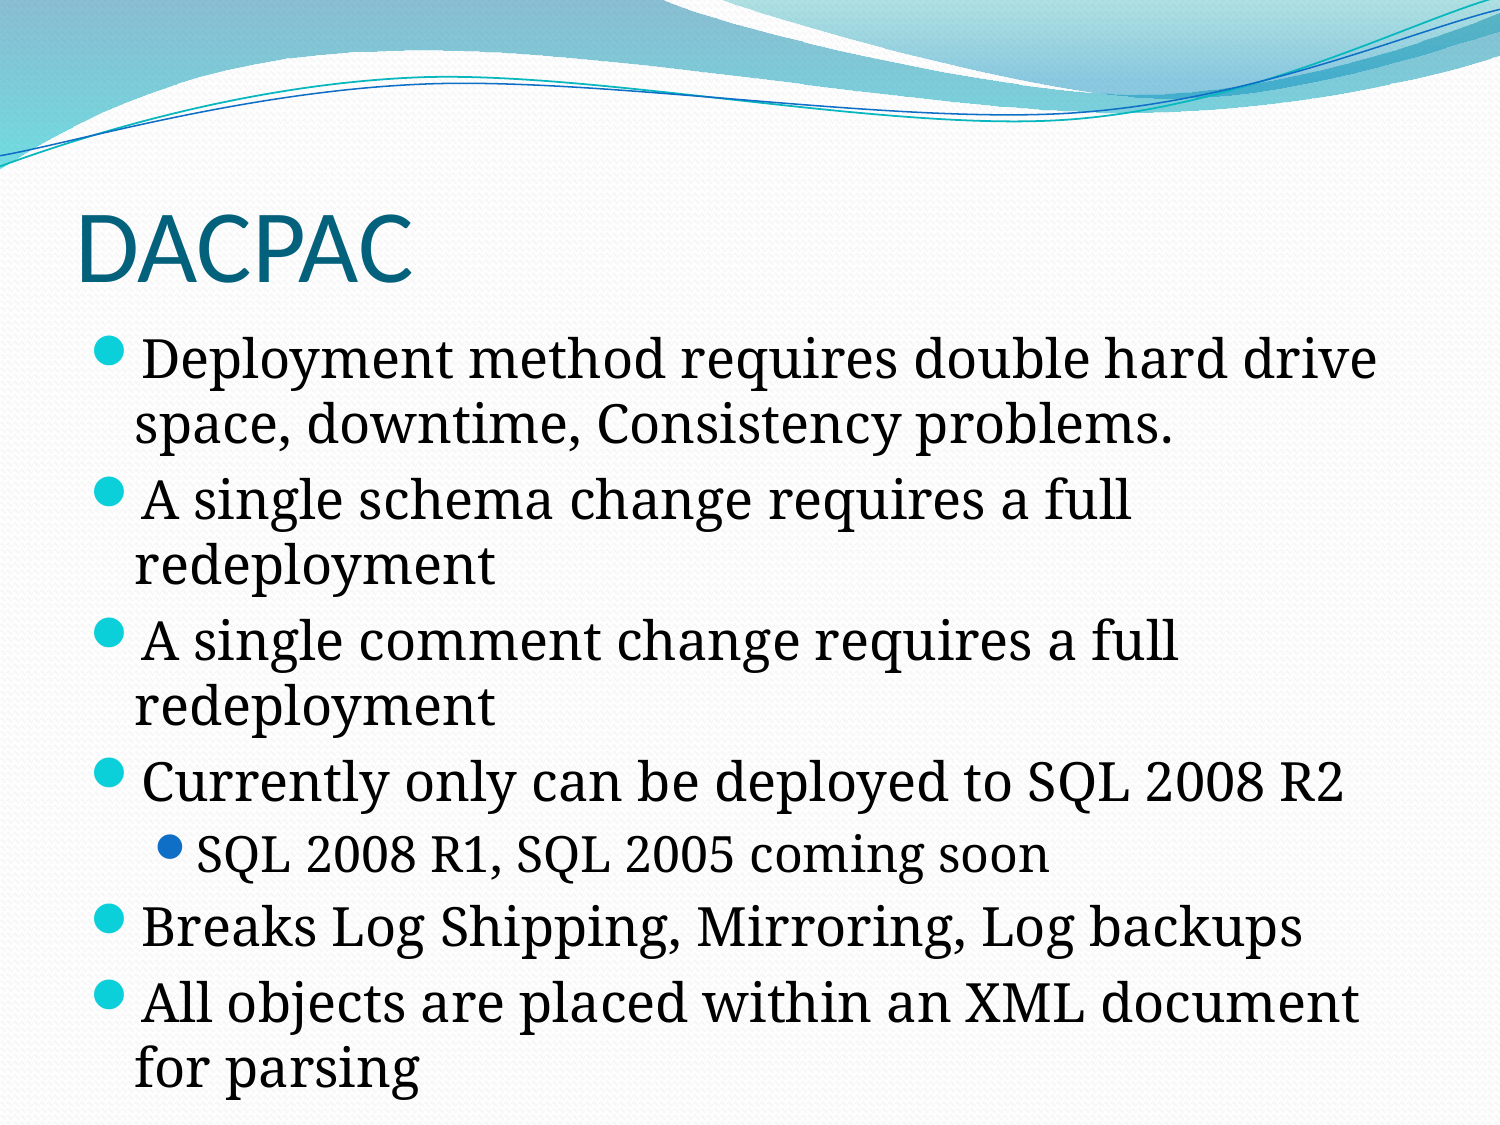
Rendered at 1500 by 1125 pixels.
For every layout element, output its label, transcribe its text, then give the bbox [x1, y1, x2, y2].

list Deployment method requires double hard drive space, downtime, Consistency problems. A single schema change requires a full redeployment A single comment change requires a full redeployment Currently only can be deployed to SQL 2008 R2 SQL 2008 R1, SQL 2005 coming soon Breaks Log Shipping, Mirroring, Log backups All objects are placed within an XML document for parsing [75, 317, 1425, 1038]
title DACPAC [75, 115, 1425, 303]
